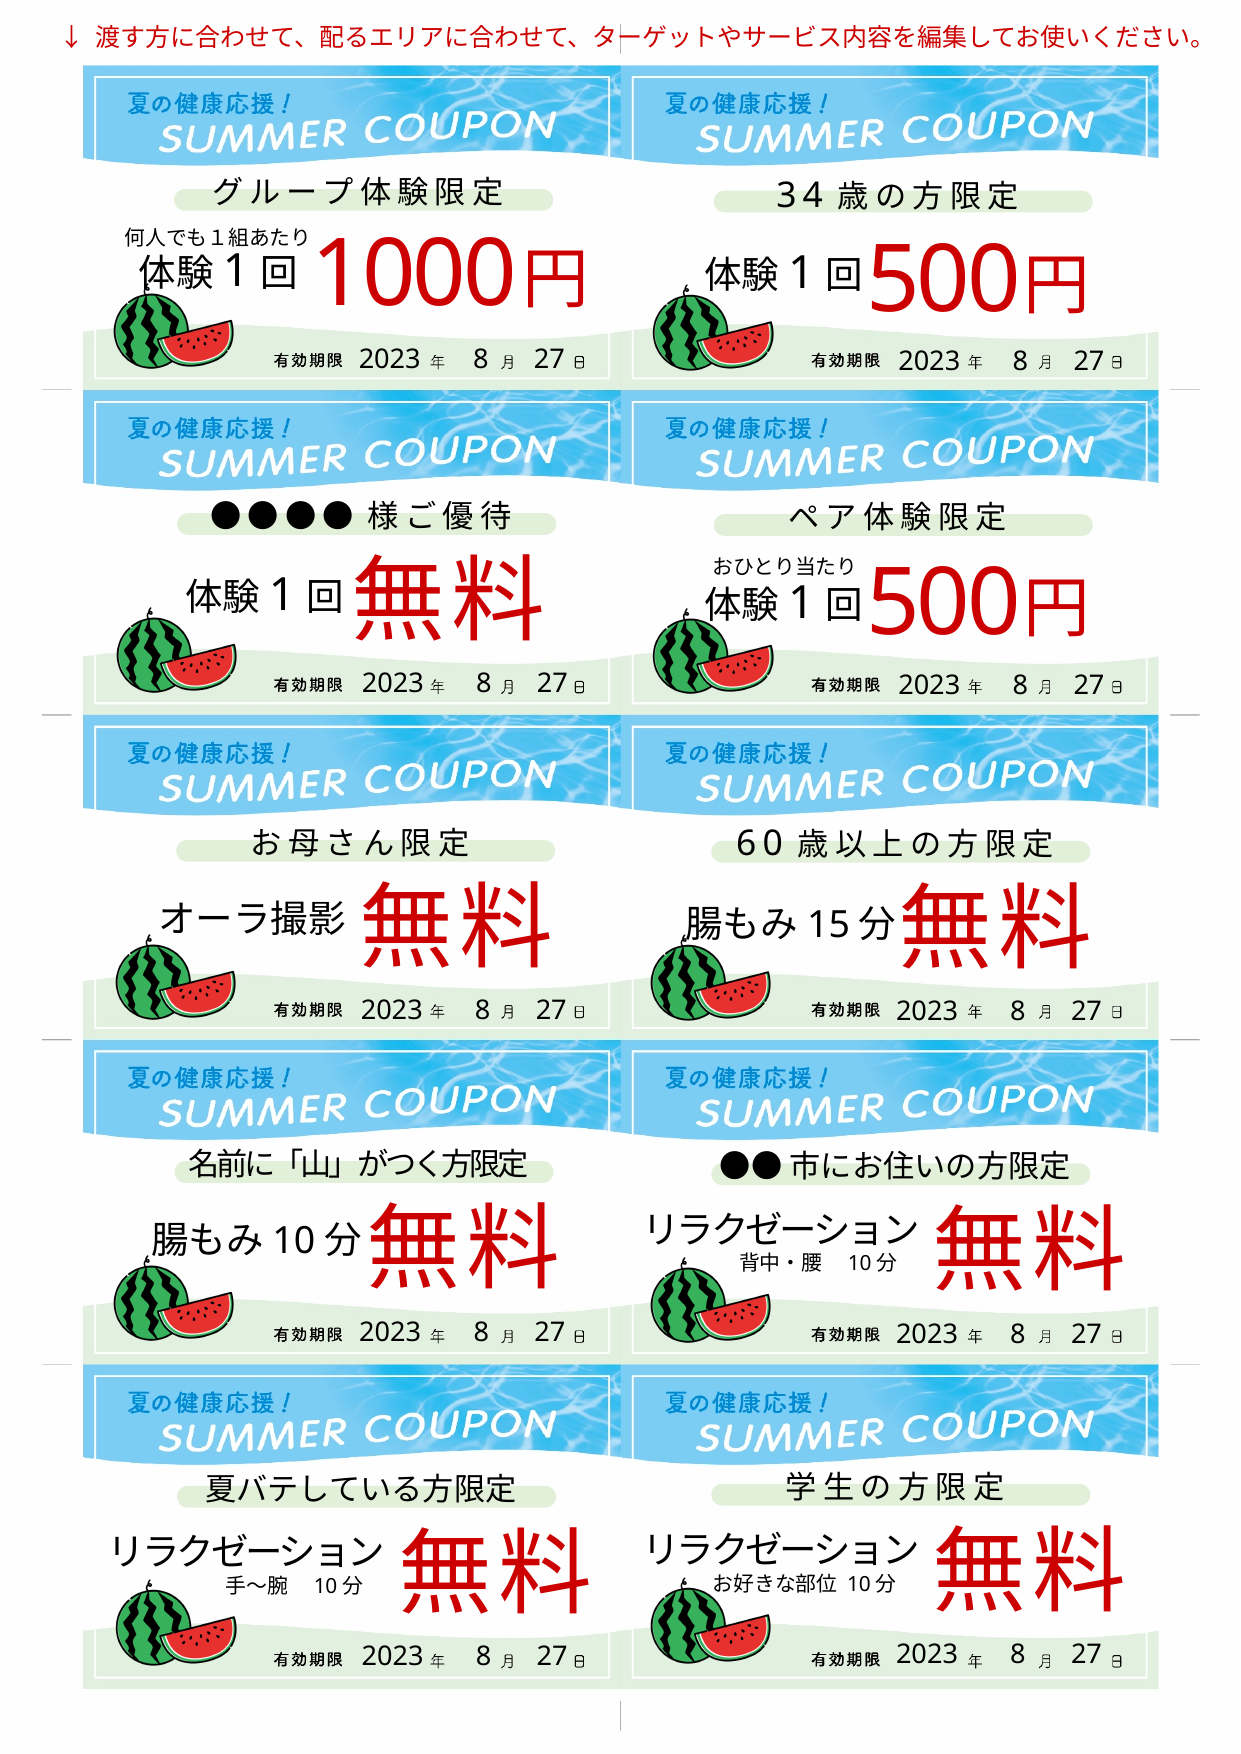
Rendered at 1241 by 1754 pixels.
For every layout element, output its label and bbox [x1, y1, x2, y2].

text_box [110, 1144, 566, 1347]
text_box [641, 1467, 1131, 1670]
text_box [646, 820, 1103, 1027]
text_box [641, 1146, 1131, 1349]
text_box [649, 171, 1105, 377]
text_box [107, 1469, 596, 1672]
text_box [111, 823, 568, 1026]
text_box [109, 172, 594, 375]
text_box [649, 497, 1105, 700]
picture [0, 0, 1241, 1754]
text_box [112, 496, 568, 699]
